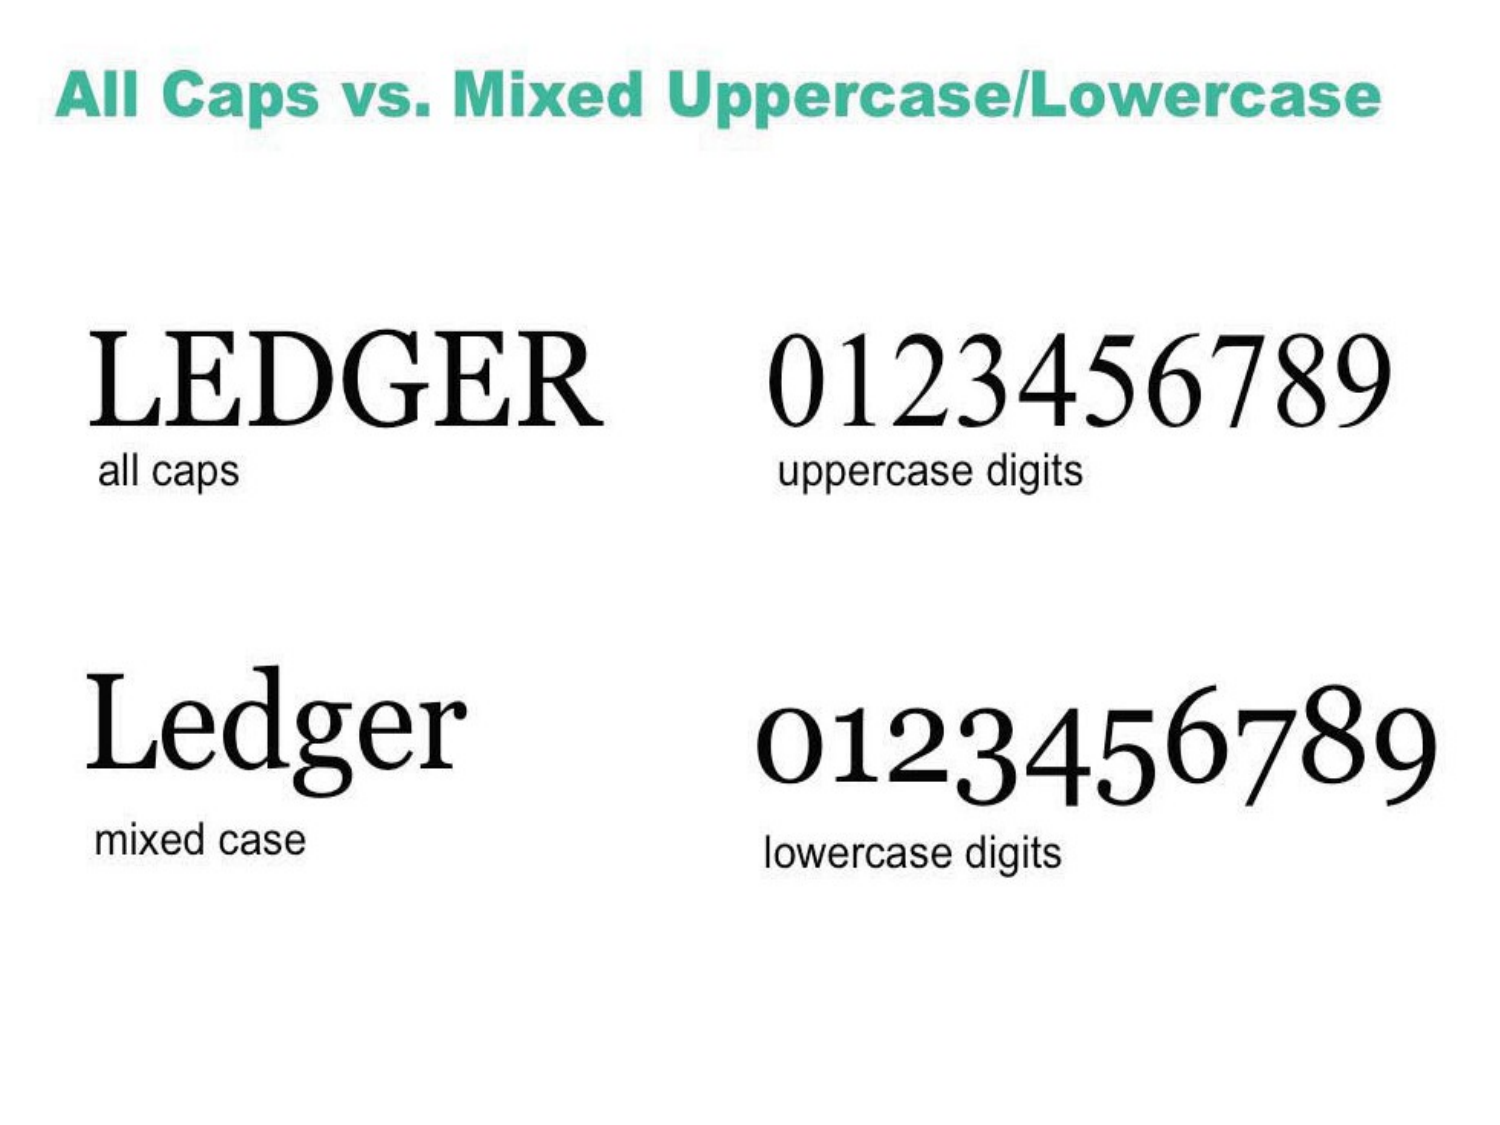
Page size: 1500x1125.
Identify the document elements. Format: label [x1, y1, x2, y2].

text_box [0, 0, 1500, 1123]
